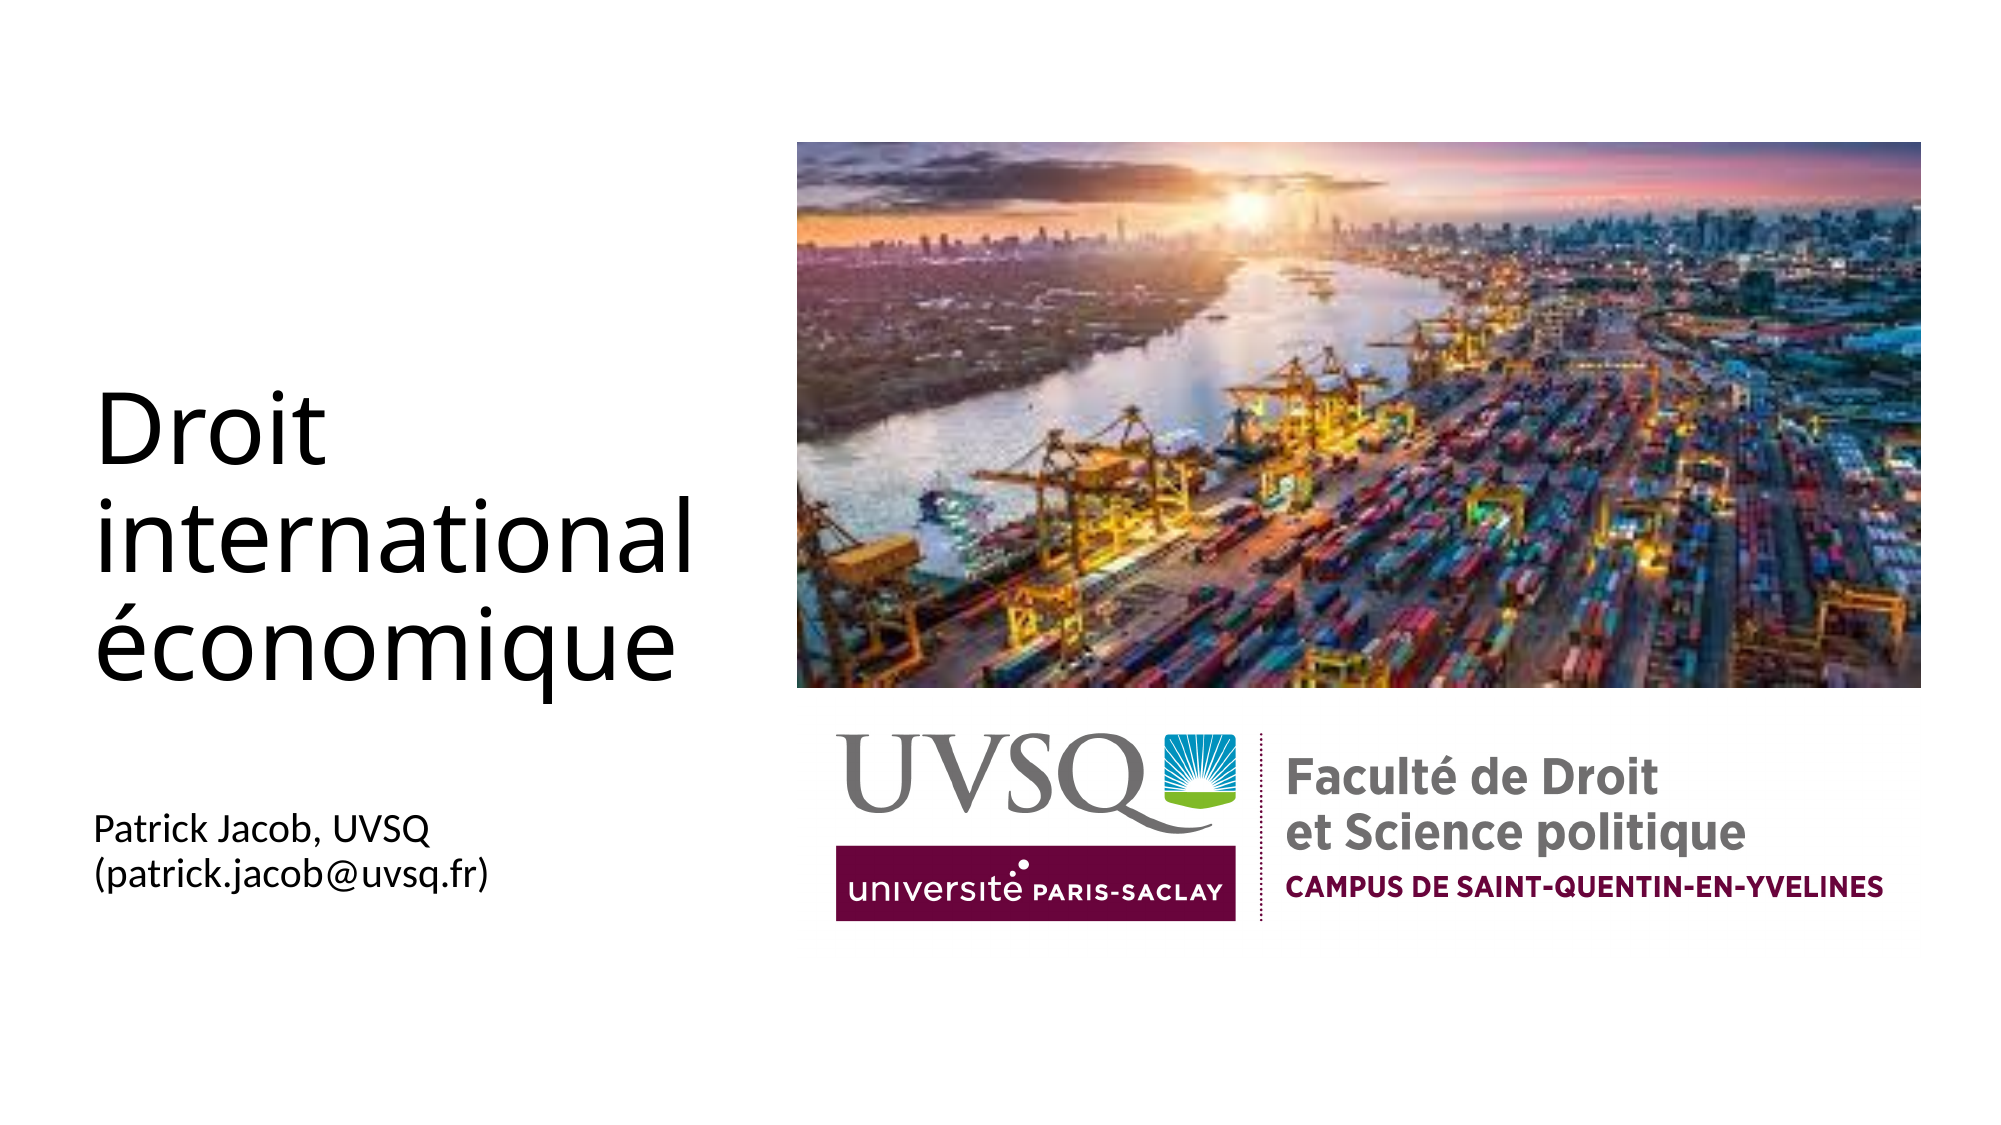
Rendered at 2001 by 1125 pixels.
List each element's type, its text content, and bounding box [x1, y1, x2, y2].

subtitle Patrick Jacob, UVSQ (patrick.jacob@uvsq.fr) [78, 799, 724, 998]
picture [797, 697, 1921, 958]
picture [797, 142, 1921, 688]
title Droit international économique [78, 184, 739, 710]
